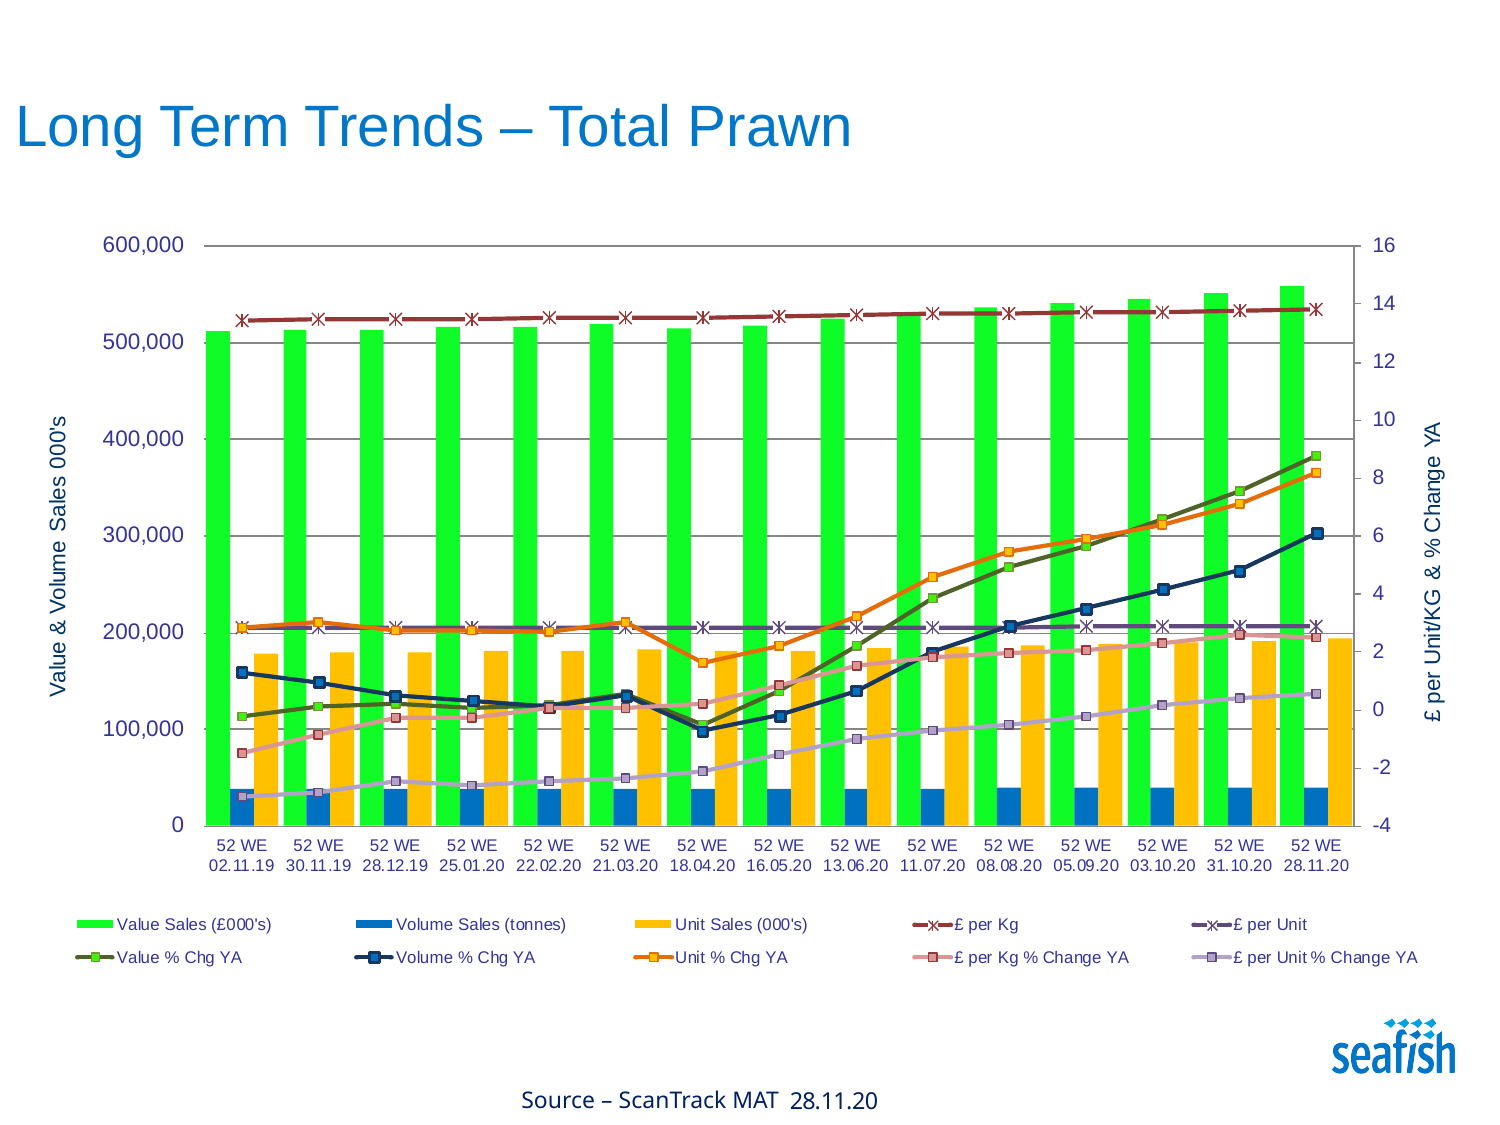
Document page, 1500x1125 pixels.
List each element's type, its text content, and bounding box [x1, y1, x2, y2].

picture [41, 191, 1455, 1074]
text_box Source – ScanTrack MAT [315, 1078, 800, 1121]
title Long Term Trends – Total Prawn [0, 78, 1459, 169]
picture [784, 1082, 1050, 1119]
